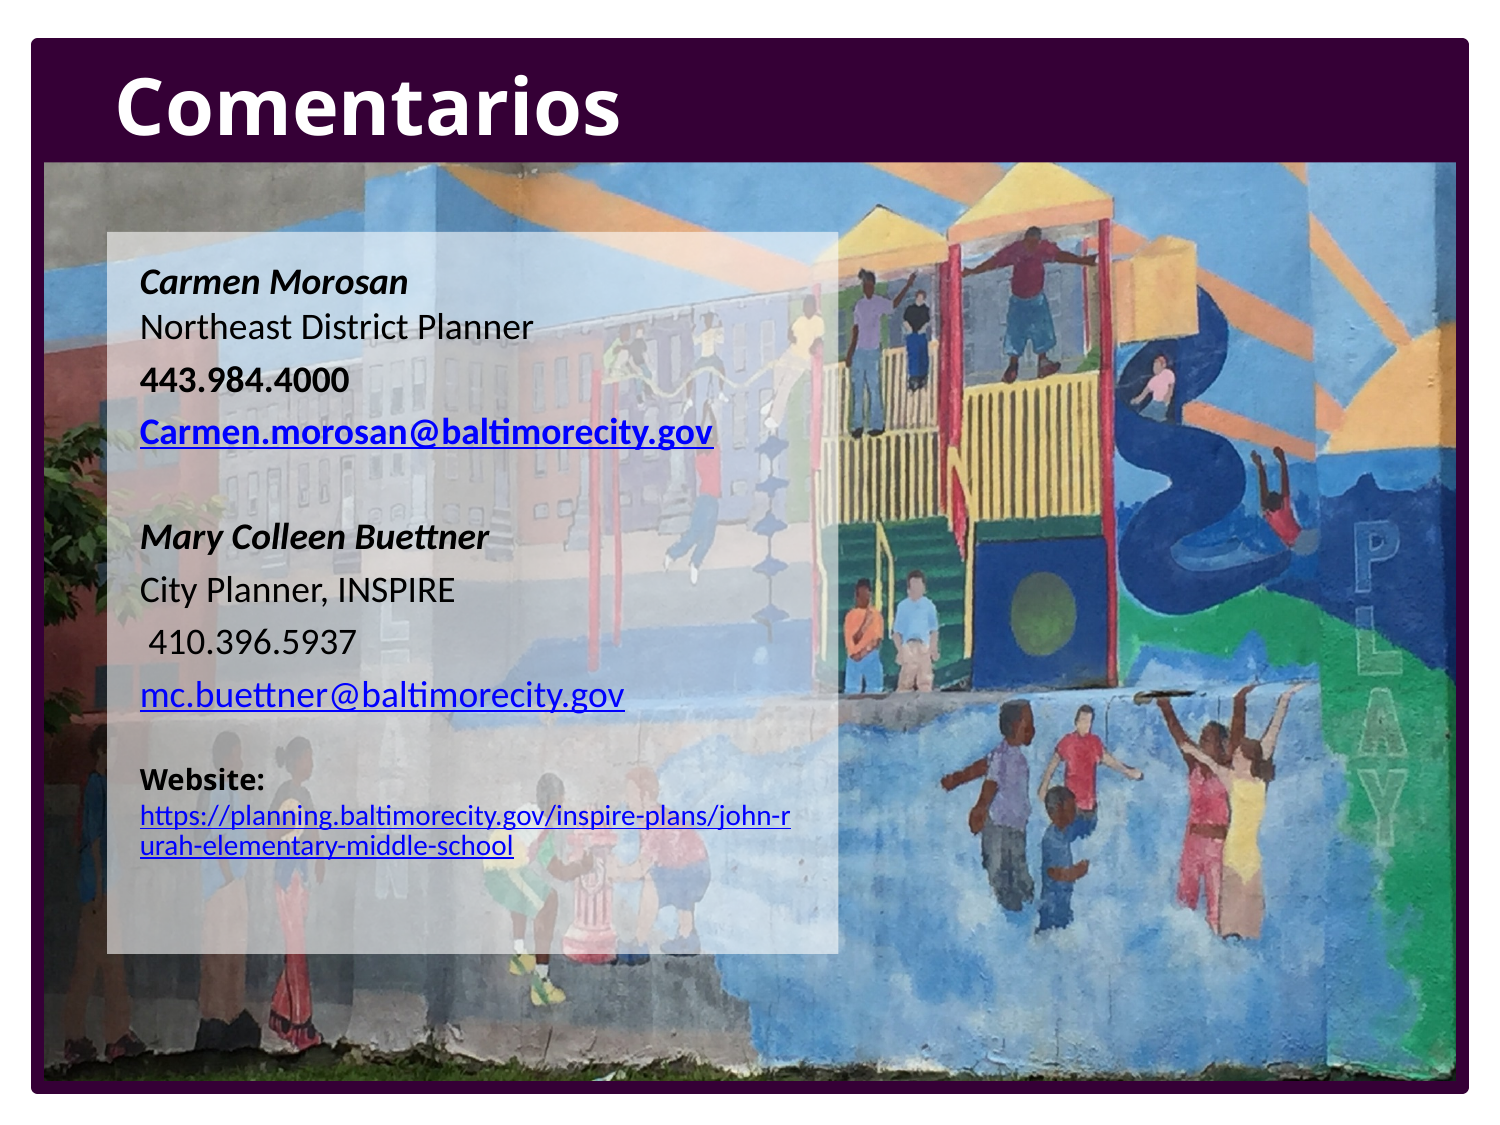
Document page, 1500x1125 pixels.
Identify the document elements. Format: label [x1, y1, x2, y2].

text_box [35, 43, 1464, 140]
picture [37, 138, 1463, 1090]
